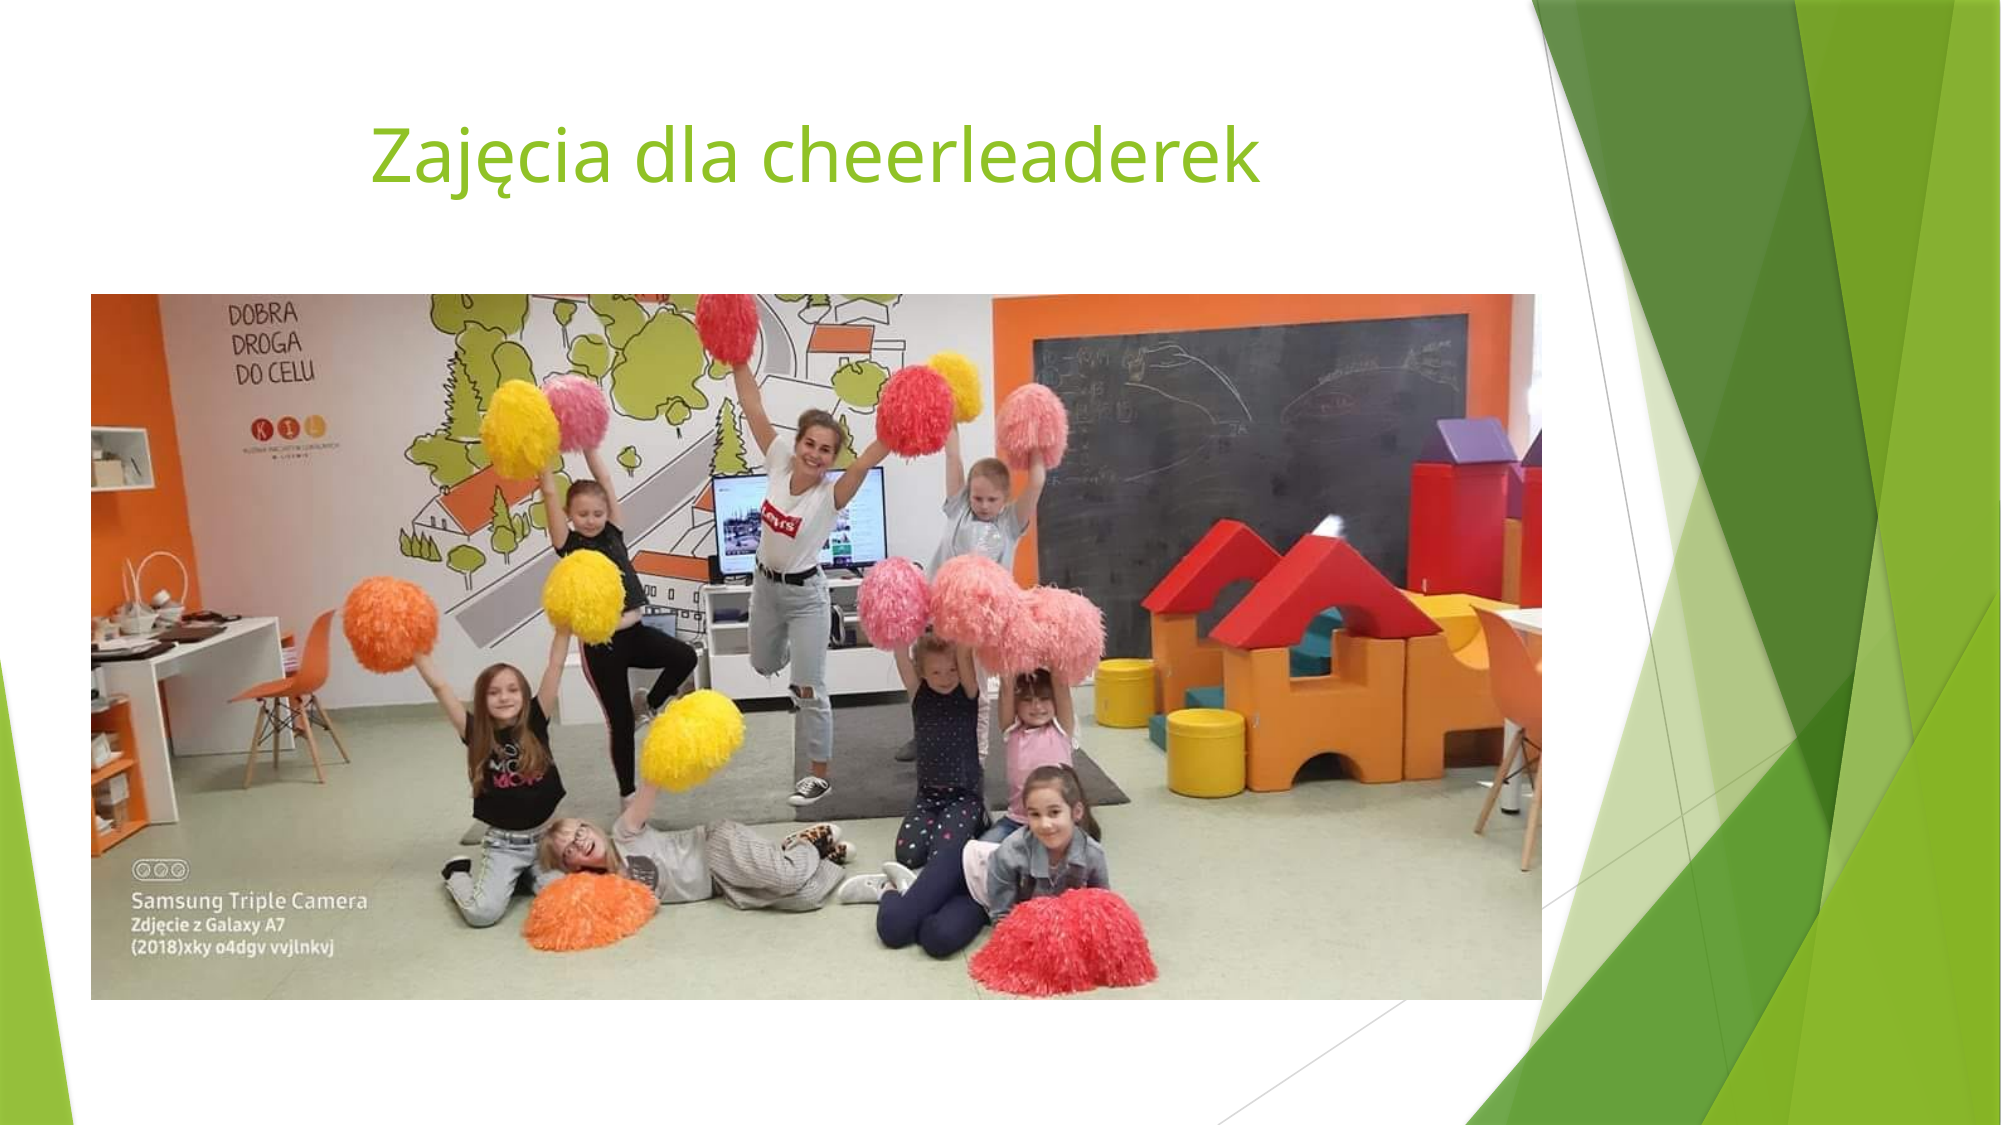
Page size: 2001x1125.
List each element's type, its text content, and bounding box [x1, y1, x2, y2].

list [90, 294, 1542, 1001]
title Zajęcia dla cheerleaderek [111, 99, 1522, 293]
